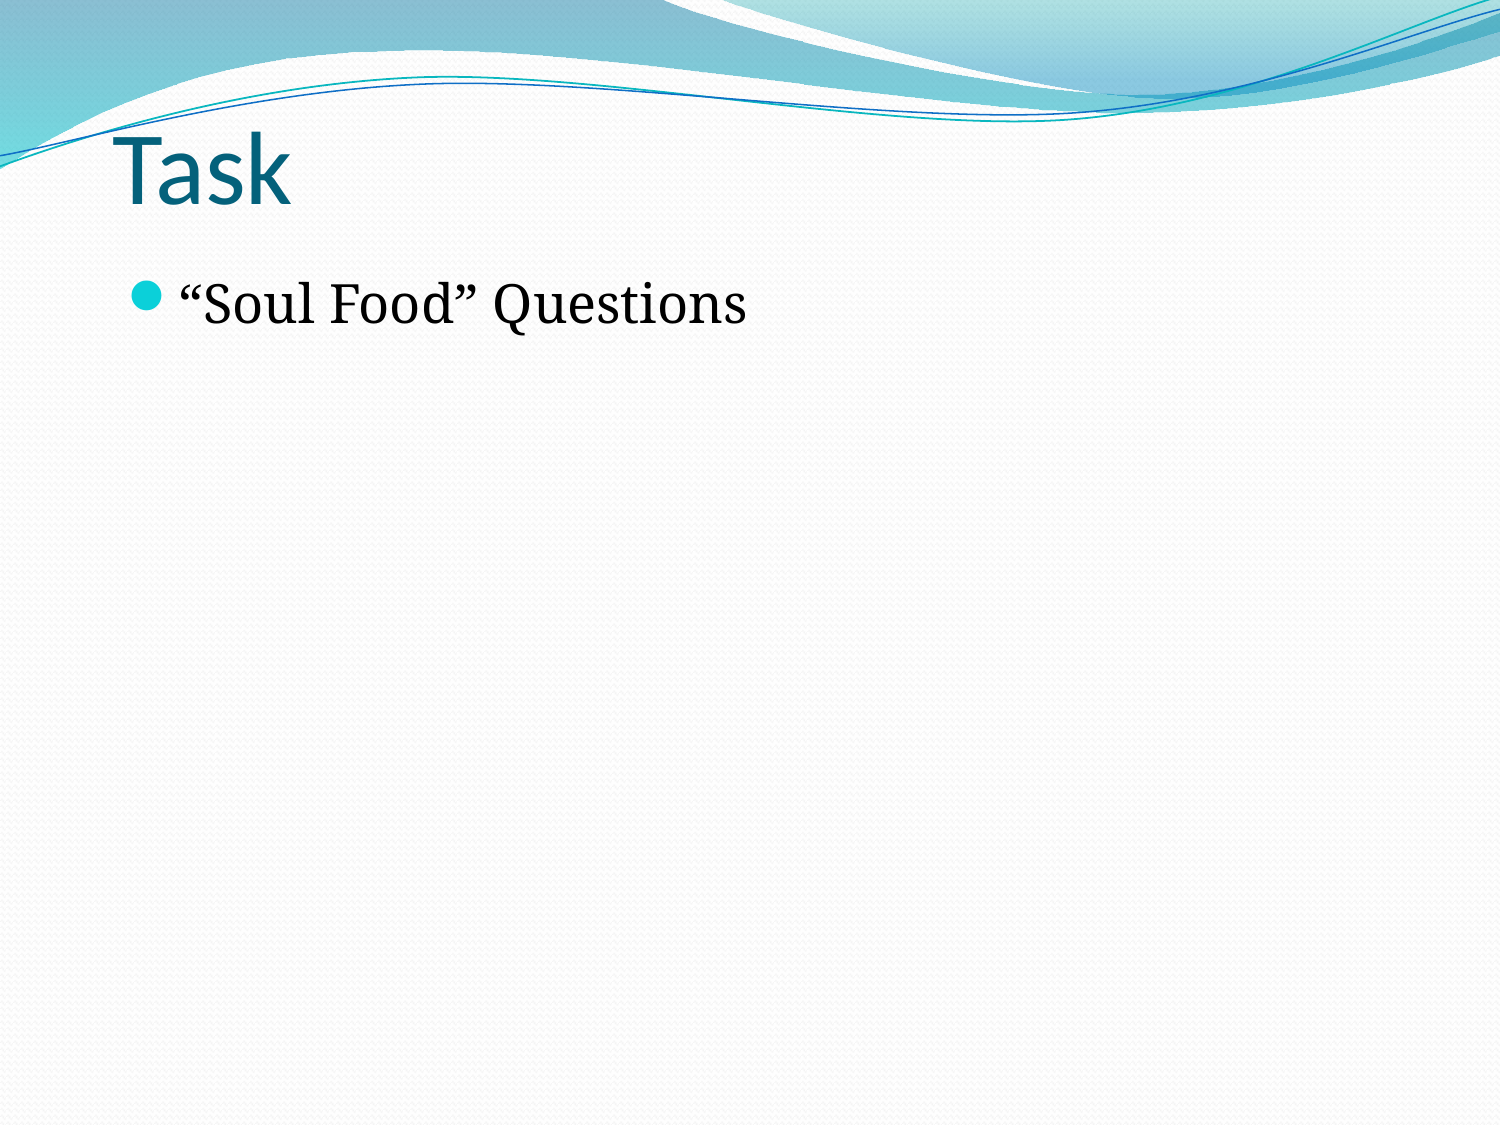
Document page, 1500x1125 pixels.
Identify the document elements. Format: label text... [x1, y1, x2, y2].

title Task [112, 37, 1388, 225]
list “Soul Food” Questions [112, 262, 1400, 938]
